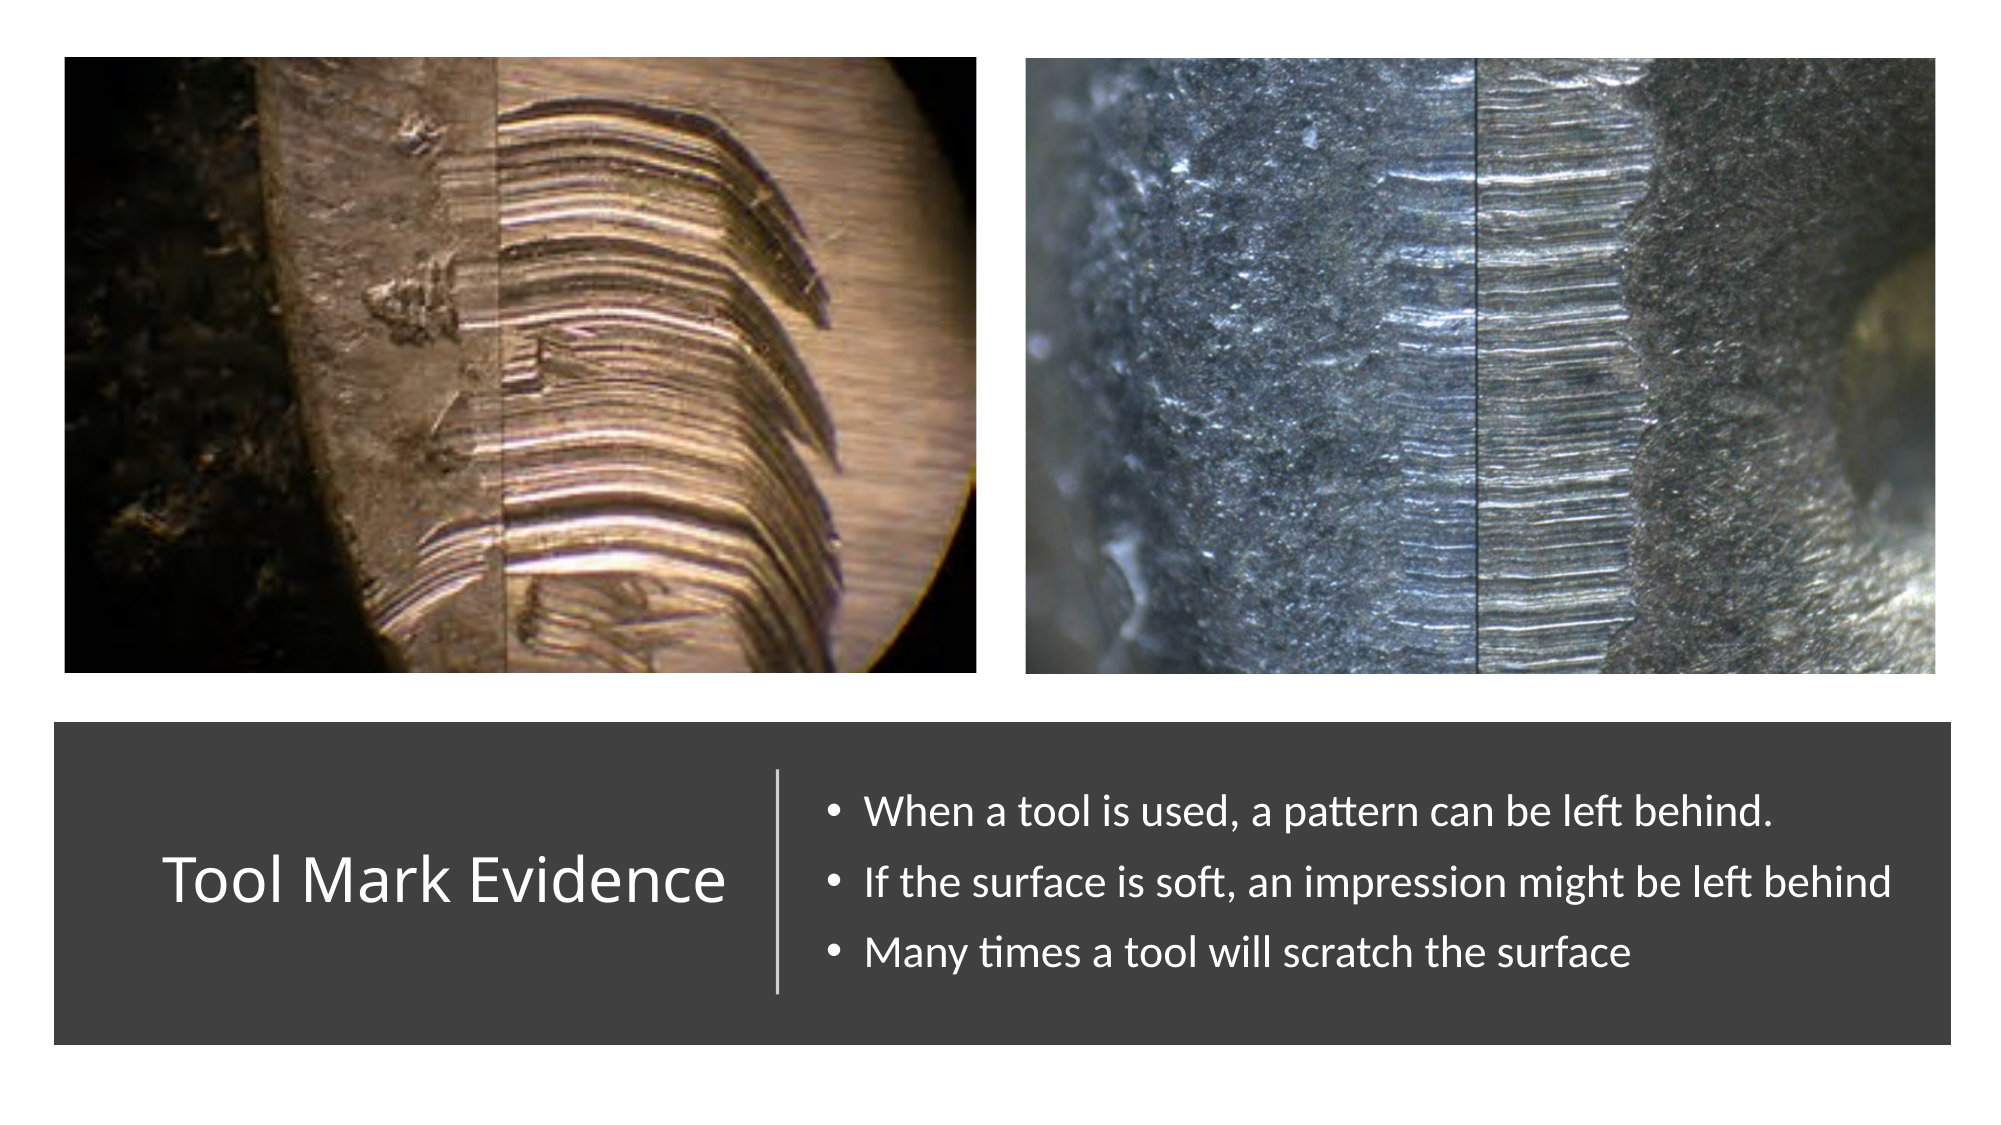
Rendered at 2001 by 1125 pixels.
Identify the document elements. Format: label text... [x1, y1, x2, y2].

picture [1025, 58, 1936, 674]
title Tool Mark Evidence [106, 757, 744, 1008]
picture [64, 57, 977, 673]
list When a tool is used, a pattern can be left behind. If the surface is soft, an impression might be left behind Many times a tool will scratch the surface [811, 757, 1936, 1008]
text_box [63, 731, 1942, 1036]
